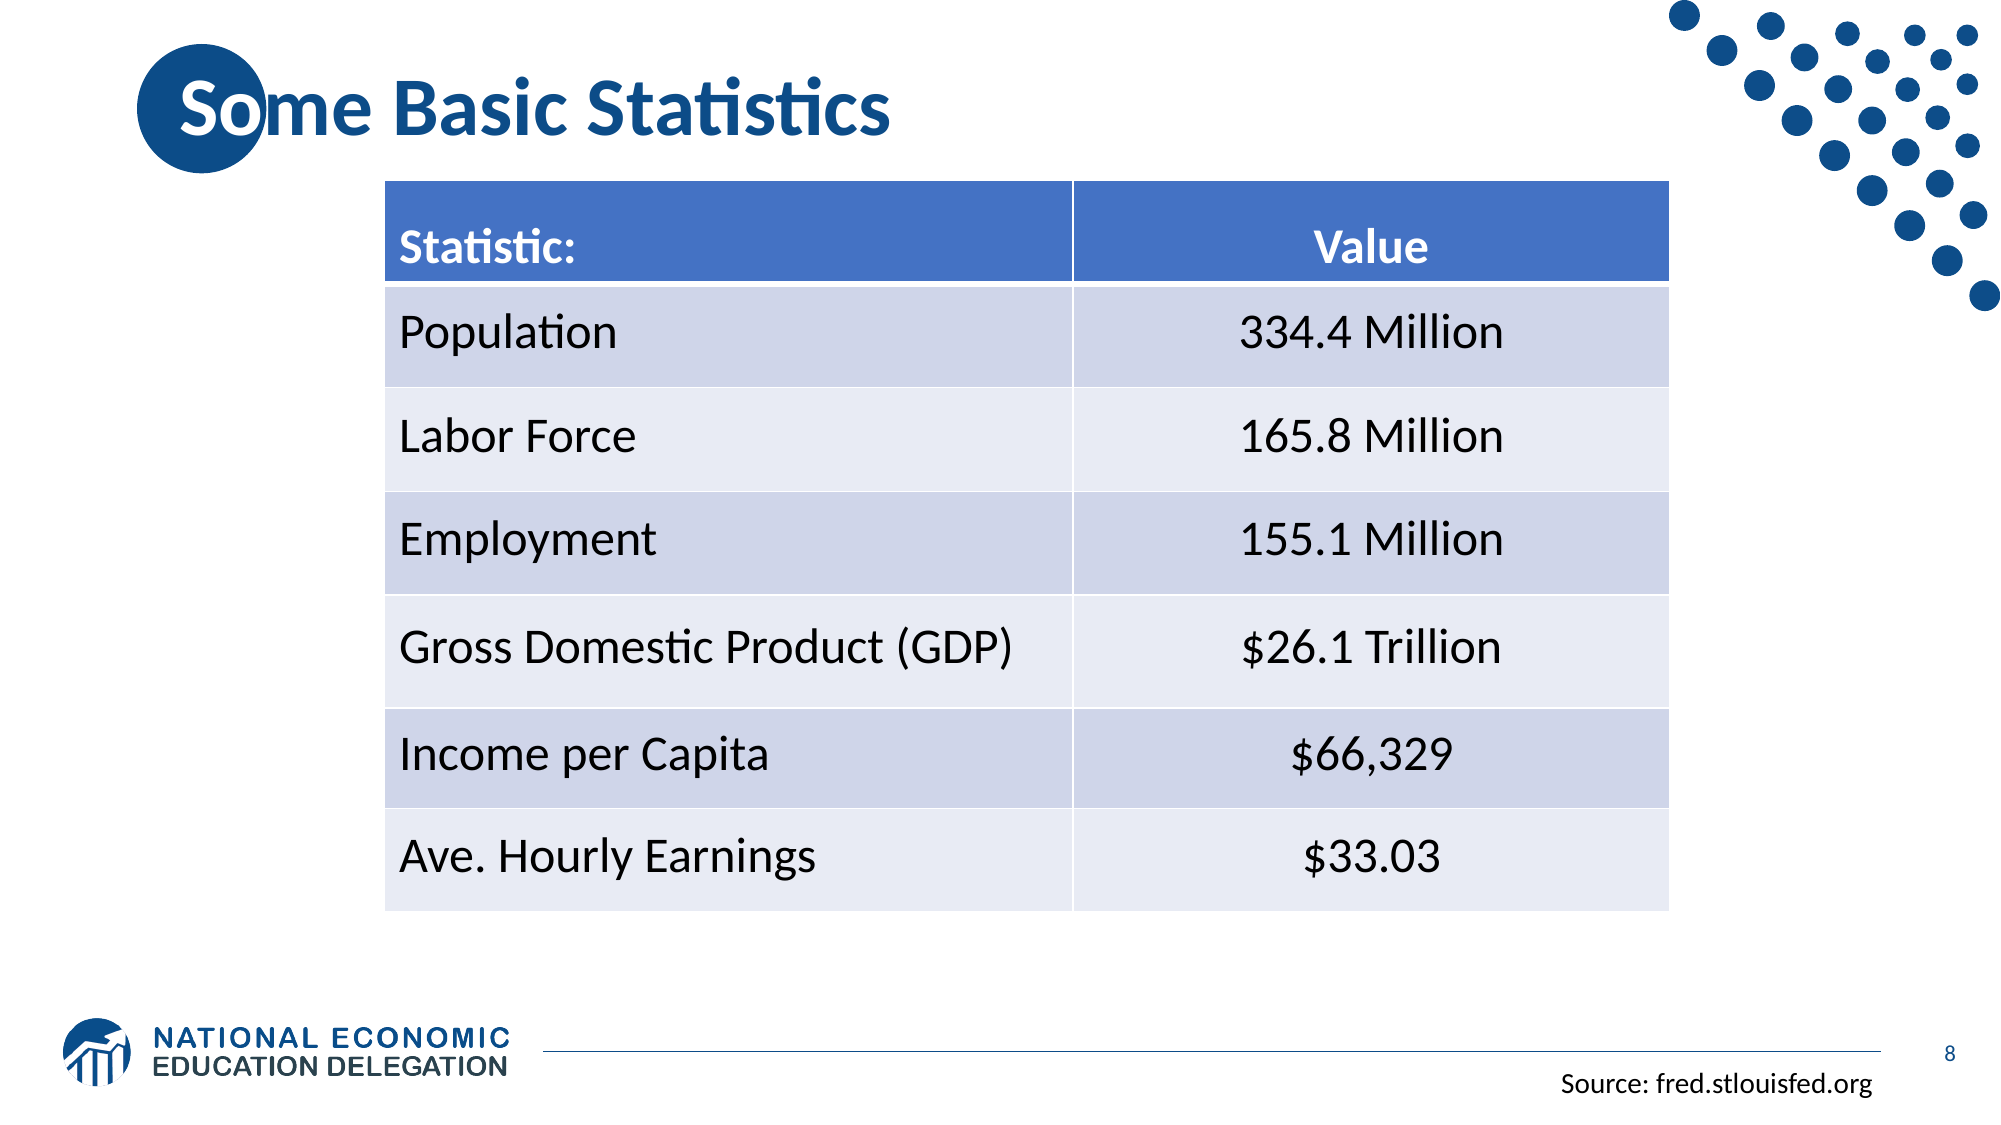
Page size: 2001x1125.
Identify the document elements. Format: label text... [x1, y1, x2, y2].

table_cell 334.4 Million [1074, 287, 1669, 387]
picture [55, 1013, 520, 1091]
table_cell $66,329 [1074, 709, 1669, 808]
table_header Statistic: [385, 181, 1072, 281]
slide_number 8 [1521, 1022, 1972, 1082]
table_cell Population [385, 287, 1072, 387]
table_cell Ave. Hourly Earnings [385, 809, 1072, 911]
table_cell Labor Force [385, 388, 1072, 491]
text_box Source: fred.stlouisfed.org [1546, 1056, 1888, 1107]
table_cell Gross Domestic Product (GDP) [385, 596, 1072, 707]
table_cell Income per Capita [385, 709, 1072, 808]
title Some Basic Statistics [164, 0, 1890, 218]
table_cell $33.03 [1074, 809, 1669, 911]
table_header Value [1074, 181, 1669, 281]
table_cell Employment [385, 492, 1072, 594]
table_cell 155.1 Million [1074, 492, 1669, 594]
table_cell 165.8 Million [1074, 388, 1669, 491]
table_cell $26.1 Trillion [1074, 596, 1669, 707]
